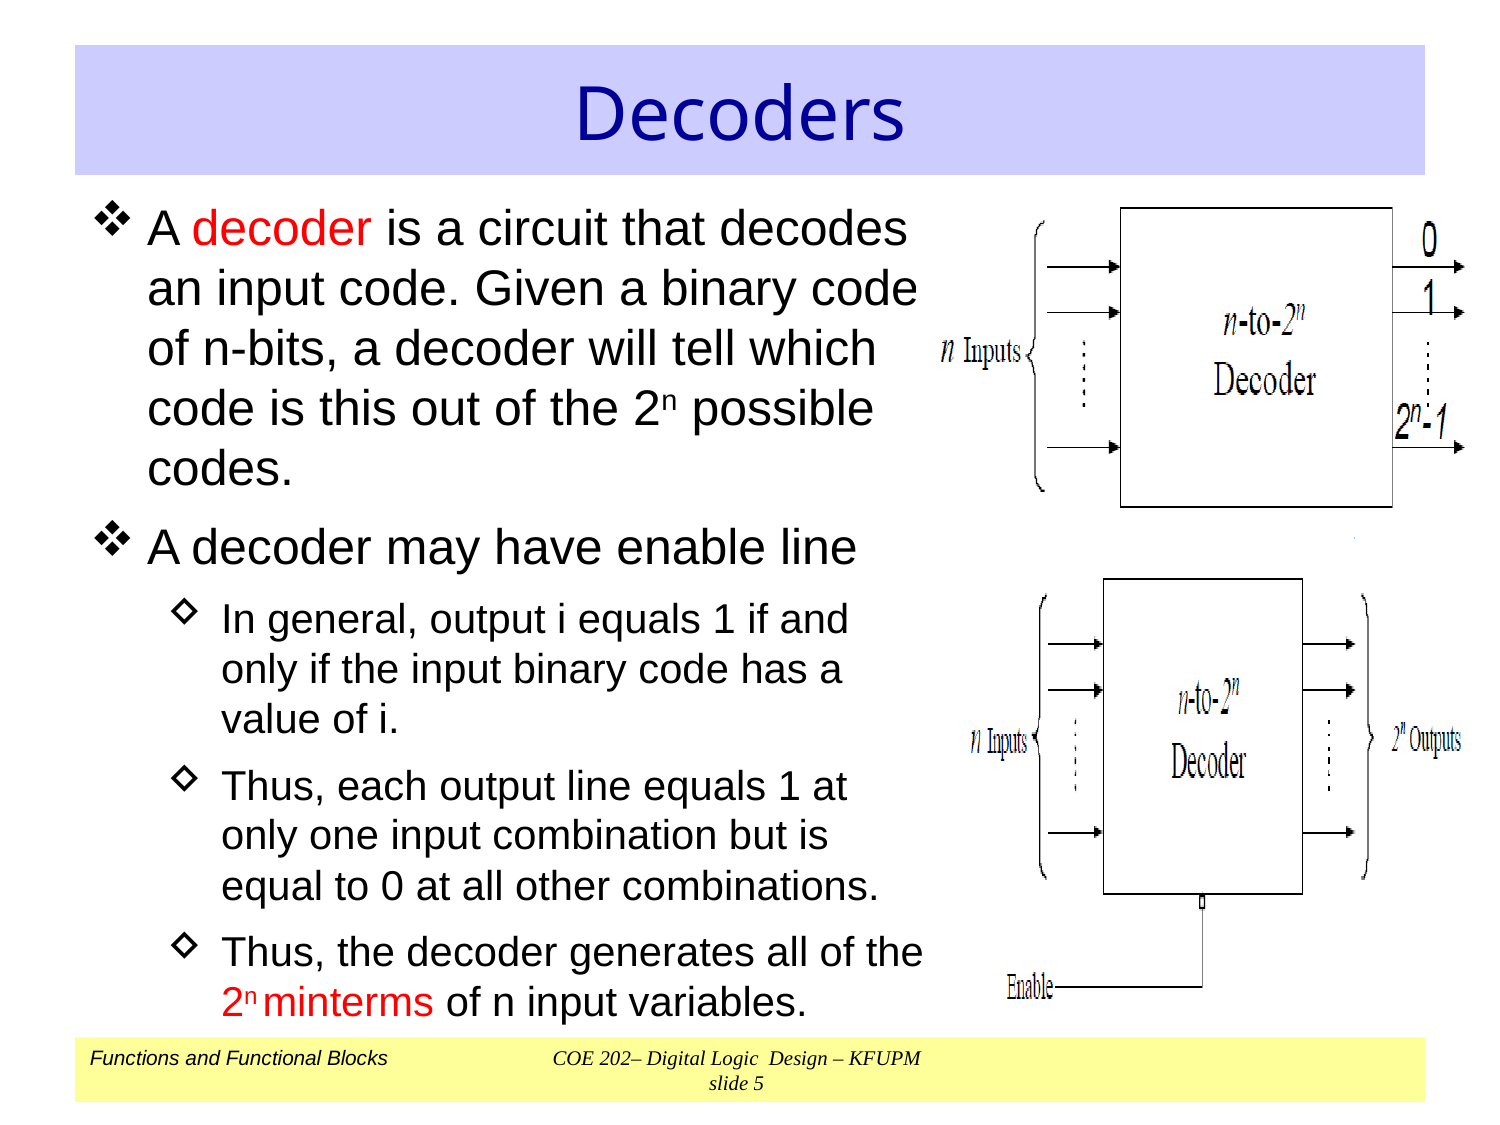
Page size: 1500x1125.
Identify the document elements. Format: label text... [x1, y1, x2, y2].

title Decoders [74, 44, 1426, 176]
picture [957, 562, 1470, 1017]
list A decoder is a circuit that decodes an input code. Given a binary code of n-bits, a decoder will tell which code is this out of the 2n possible codes. A decoder may have enable line In general, output i equals 1 if and only if the input binary code has a value of i. Thus, each output line equals 1 at only one input combination but is equal to 0 at all other combinations. Thus, the decoder generates all of the 2n minterms of n input variables. [74, 187, 949, 1032]
picture [916, 184, 1488, 541]
